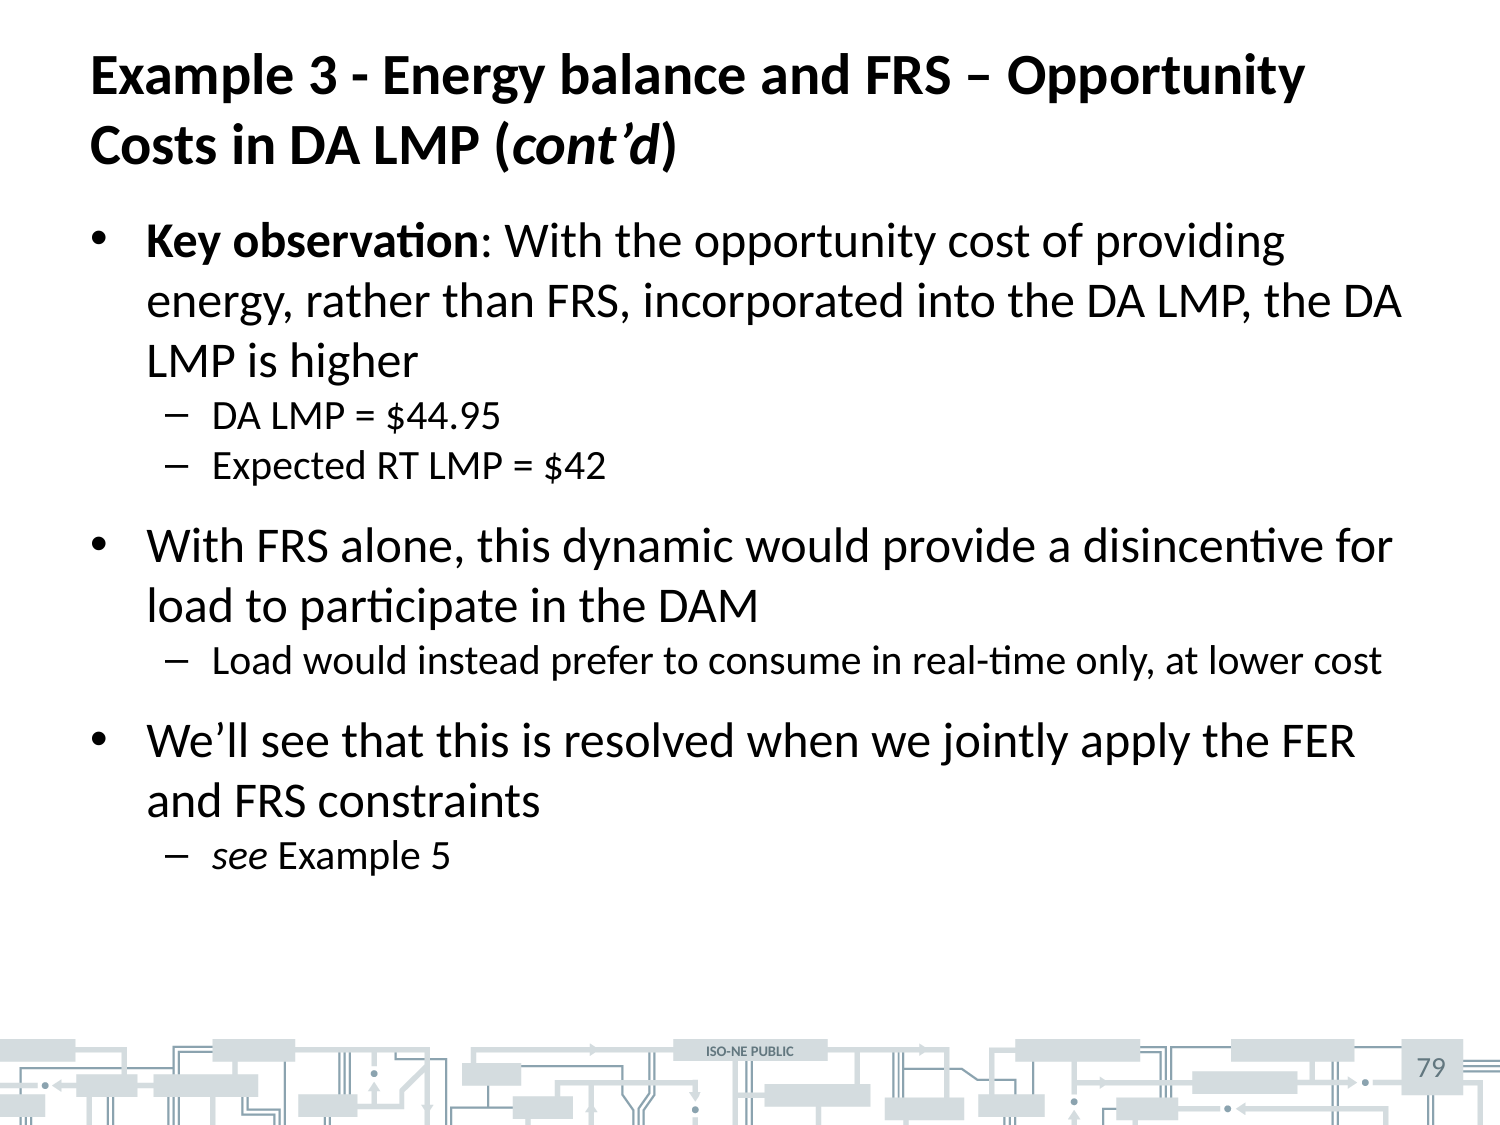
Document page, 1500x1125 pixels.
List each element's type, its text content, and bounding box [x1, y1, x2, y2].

title Example 3 - Energy balance and FRS – Opportunity Costs in DA LMP (cont’d) [75, 12, 1425, 200]
picture [0, 1031, 1500, 1125]
list Key observation: With the opportunity cost of providing energy, rather than FRS, incorporated into the DA LMP, the DA LMP is higher DA LMP = $44.95 Expected RT LMP = $42 With FRS alone, this dynamic would provide a disincentive for load to participate in the DAM Load would instead prefer to consume in real-time only, at lower cost We’ll see that this is resolved when we jointly apply the FER and FRS constraints see Example 5 [75, 200, 1425, 1000]
slide_number 79 [1400, 1044, 1463, 1088]
